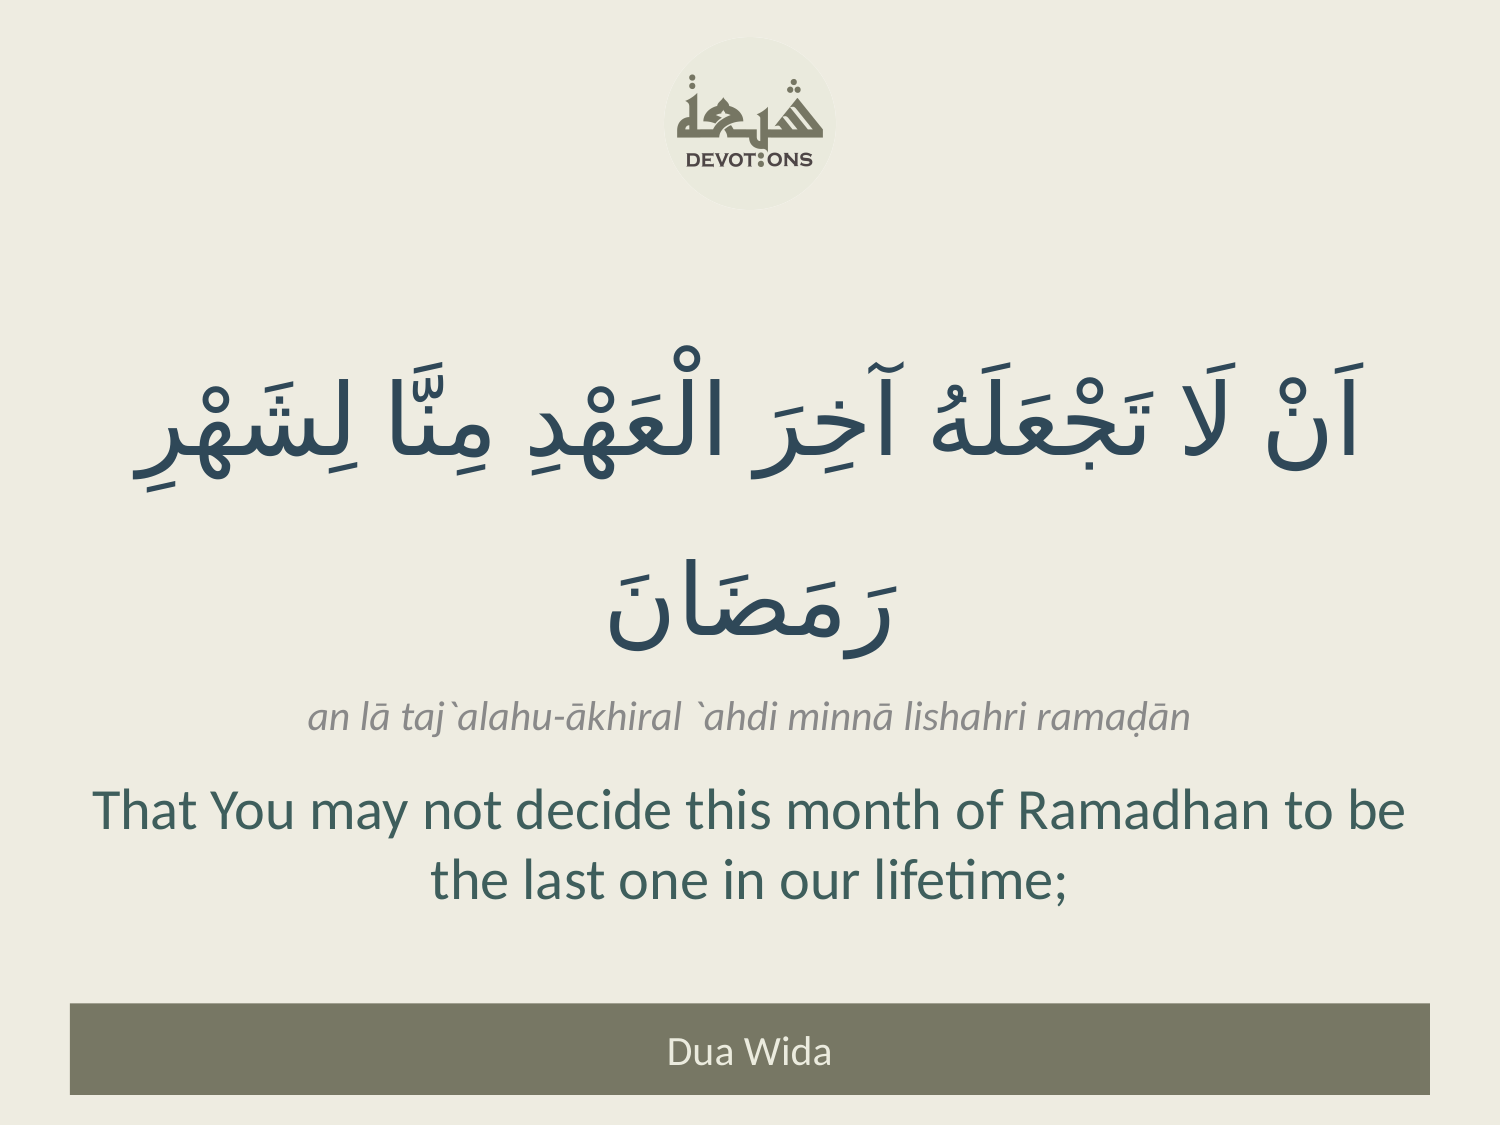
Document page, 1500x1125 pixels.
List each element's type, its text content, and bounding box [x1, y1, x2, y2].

list Dua Wida [69, 1003, 1430, 1095]
list اَنْ لَا تَجْعَلَهُ آخِرَ الْعَهْدِ مِنَّا لِشَهْرِ رَمَضَانَ an lā taj`alahu-ākhiral `ahdi minnā lishahri ramaḍān That You may not decide this month of Ramadhan to be the last one in our lifetime; [69, 203, 1430, 1003]
picture [656, 29, 844, 203]
